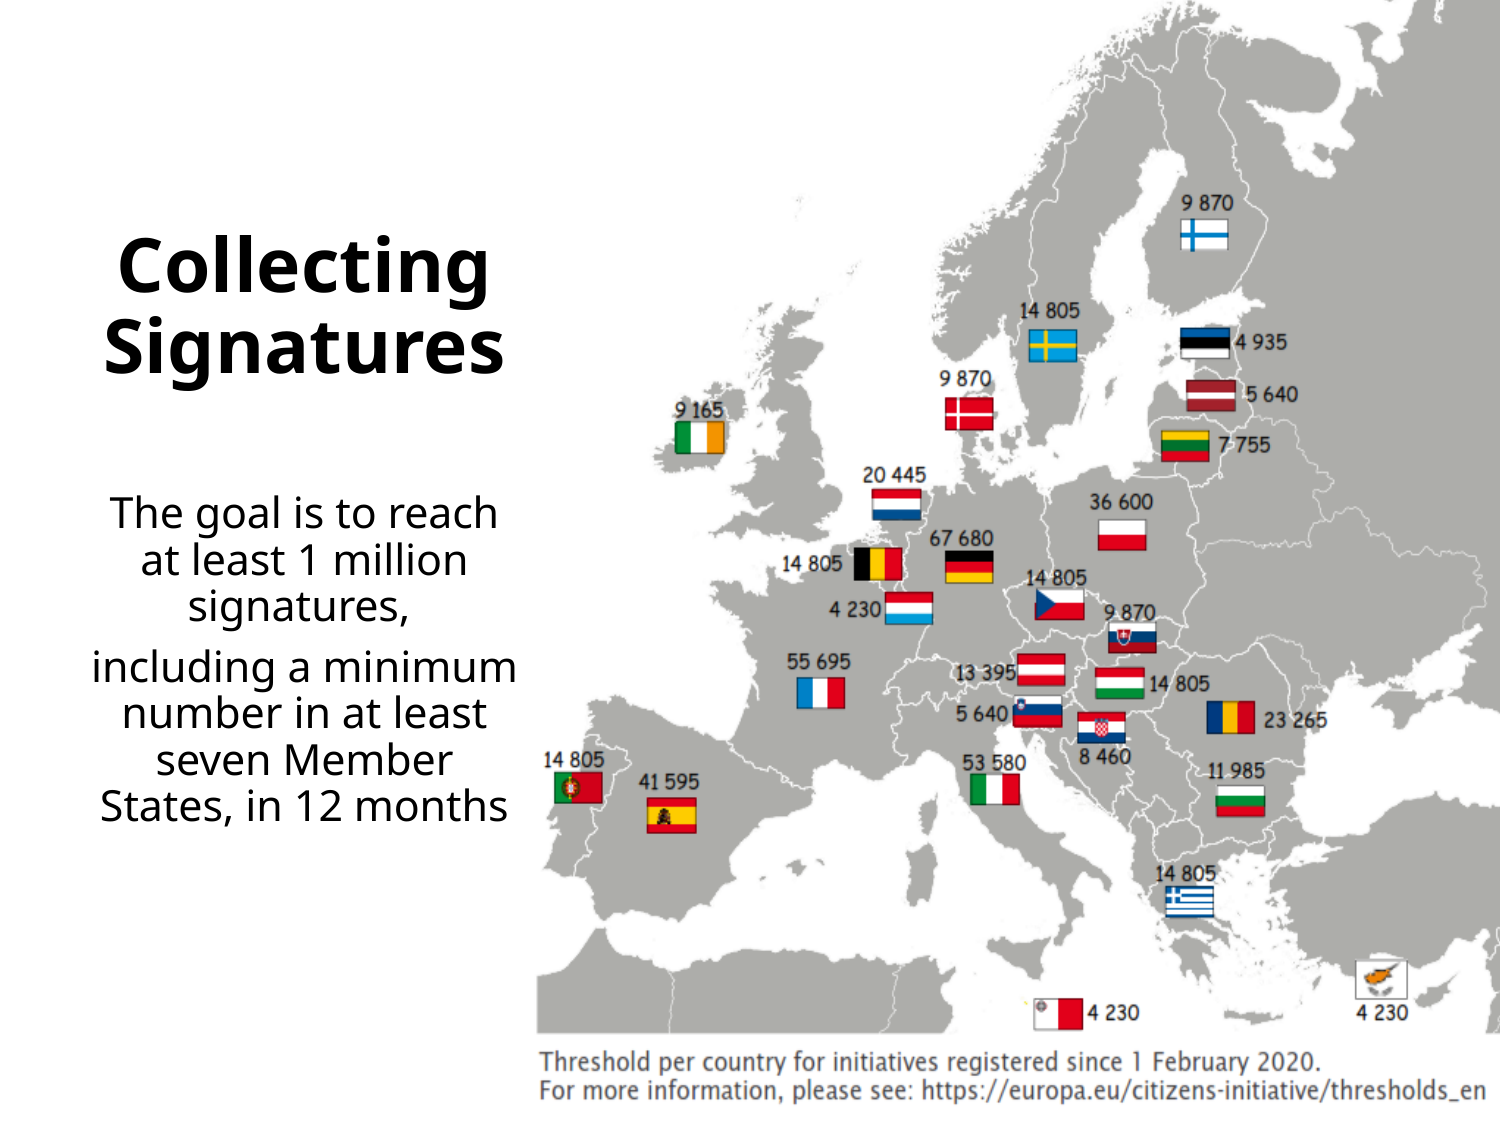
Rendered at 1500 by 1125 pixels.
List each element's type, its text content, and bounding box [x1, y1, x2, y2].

list The goal is to reach at least 1 million signatures, including a minimum number in at least seven Member States, in 12 months [71, 484, 525, 843]
picture [525, 0, 1500, 1125]
title Collecting Signatures [79, 171, 525, 447]
